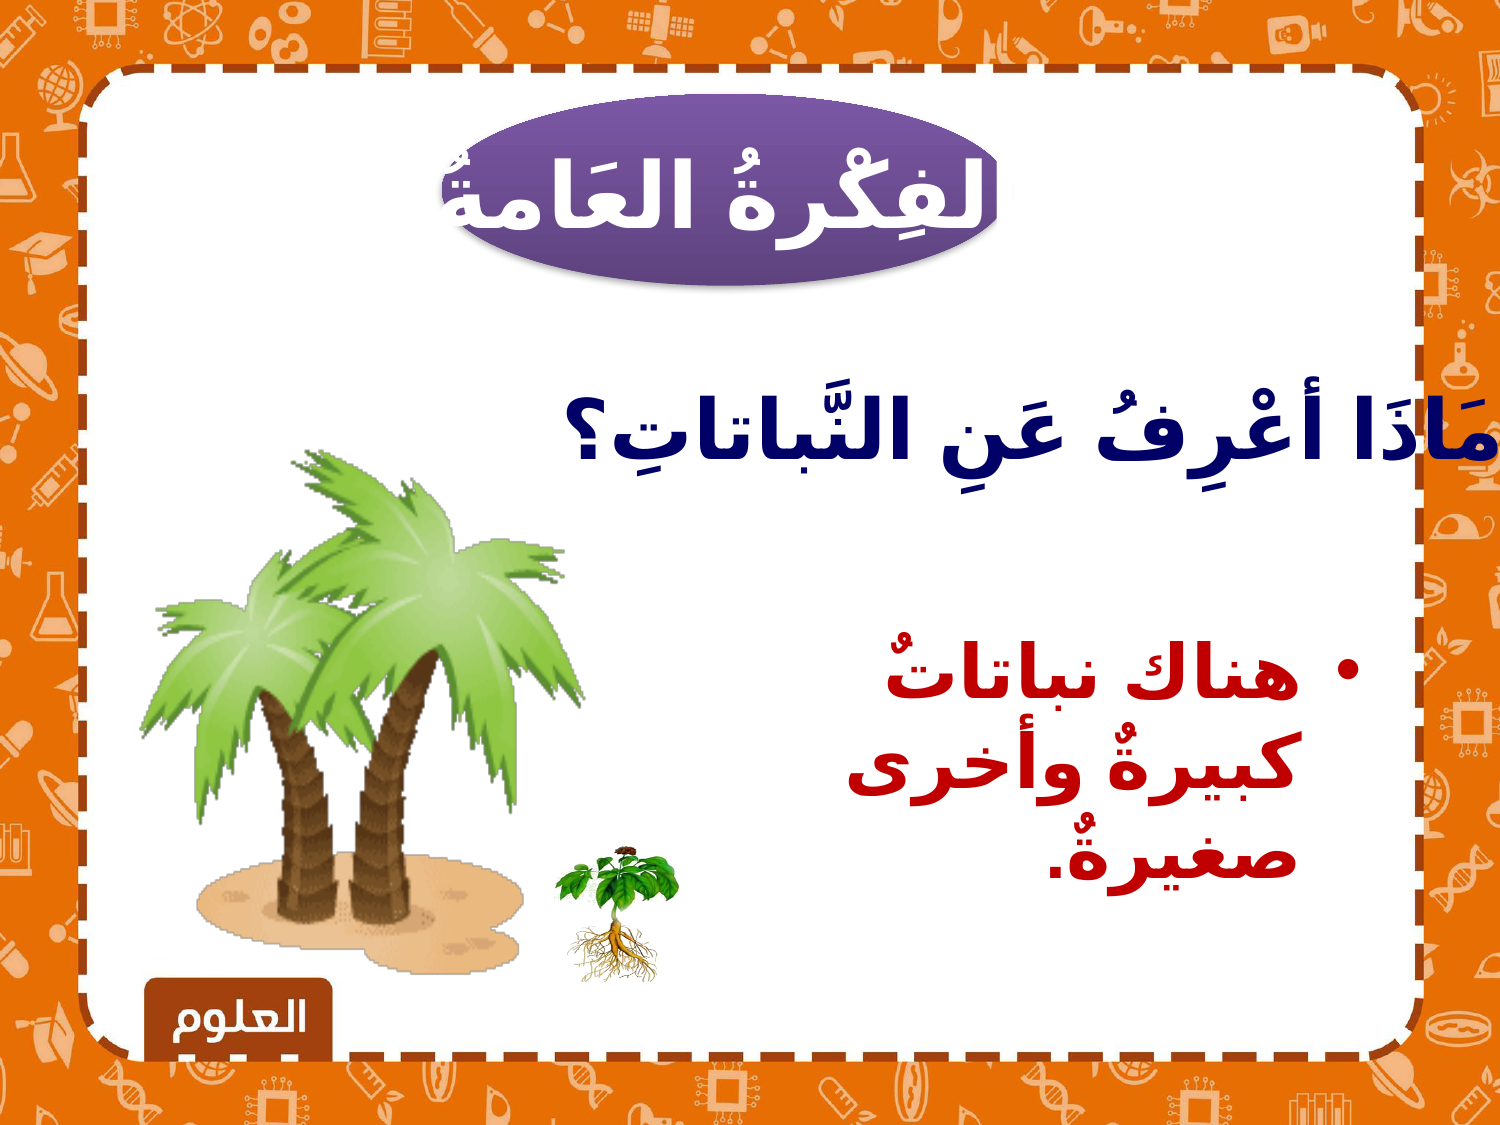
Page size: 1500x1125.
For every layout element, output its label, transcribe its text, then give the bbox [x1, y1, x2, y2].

text_box الفِكْرةُ العَامةُ [419, 129, 1036, 255]
text_box [517, 255, 934, 286]
text_box مَاذَا أعْرِفُ عَنِ النَّباتاتِ؟ [651, 368, 1500, 484]
text_box هناك نباتاتٌ كبيرةٌ وأخرى صغيرةٌ. [820, 616, 1376, 902]
text_box [506, 94, 945, 129]
picture [0, 0, 1500, 1125]
